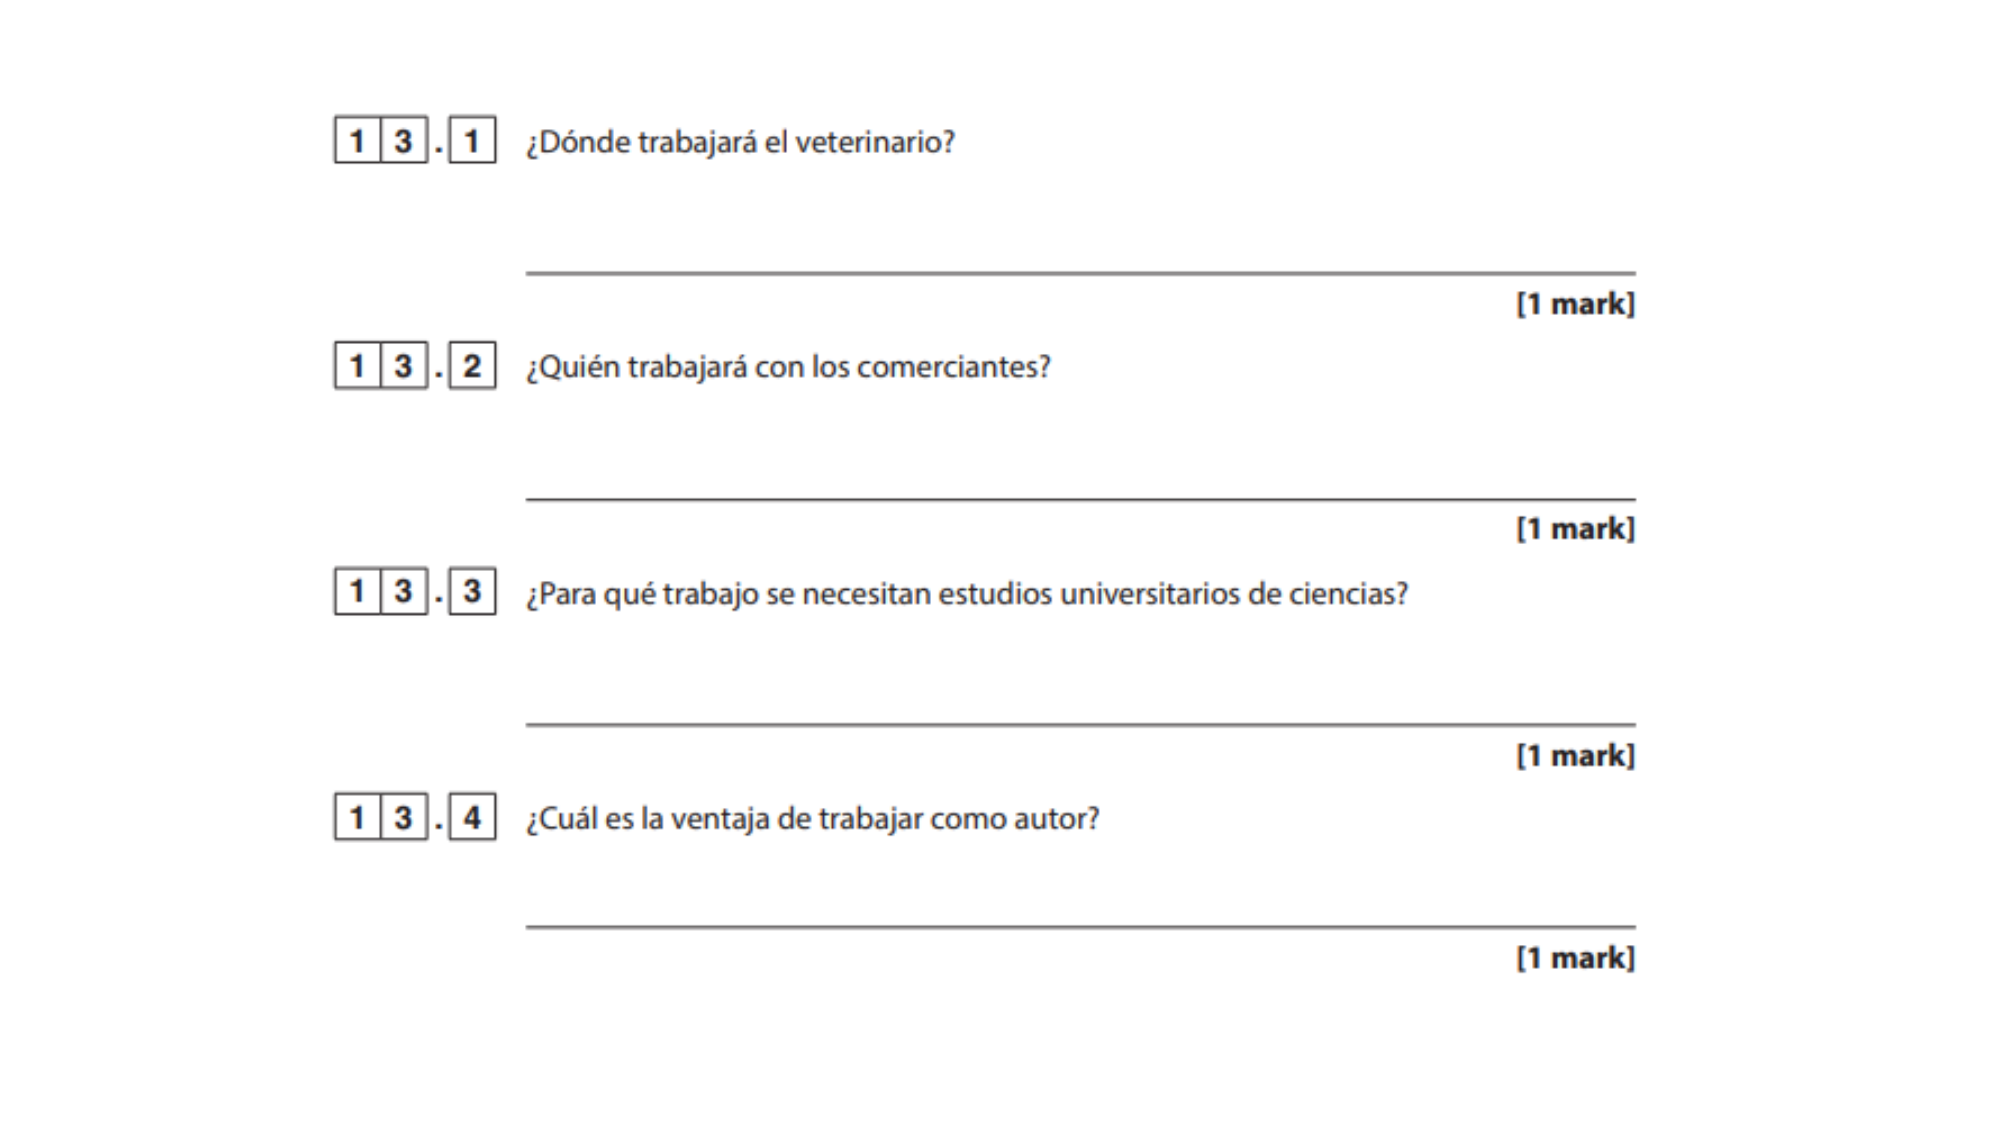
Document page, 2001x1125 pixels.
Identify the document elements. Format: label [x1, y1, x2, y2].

picture [324, 90, 1657, 998]
